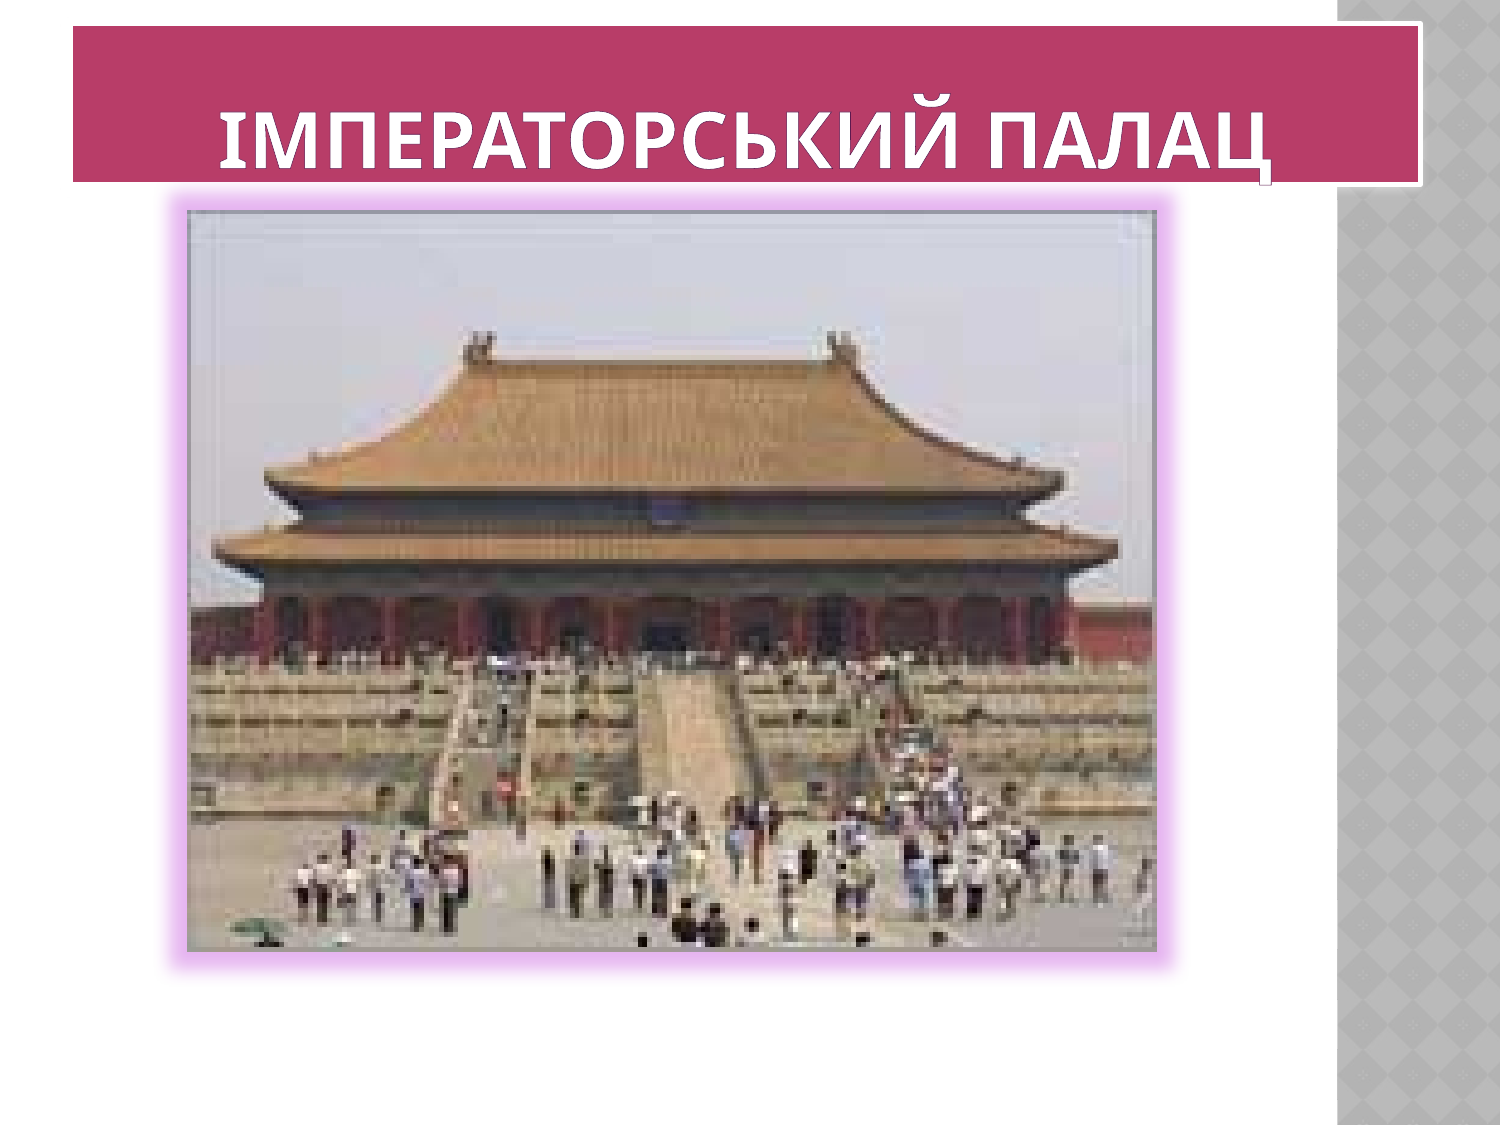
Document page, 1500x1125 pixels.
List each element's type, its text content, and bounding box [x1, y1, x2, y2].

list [186, 210, 1157, 953]
title Імператорський палац [68, 21, 1423, 187]
